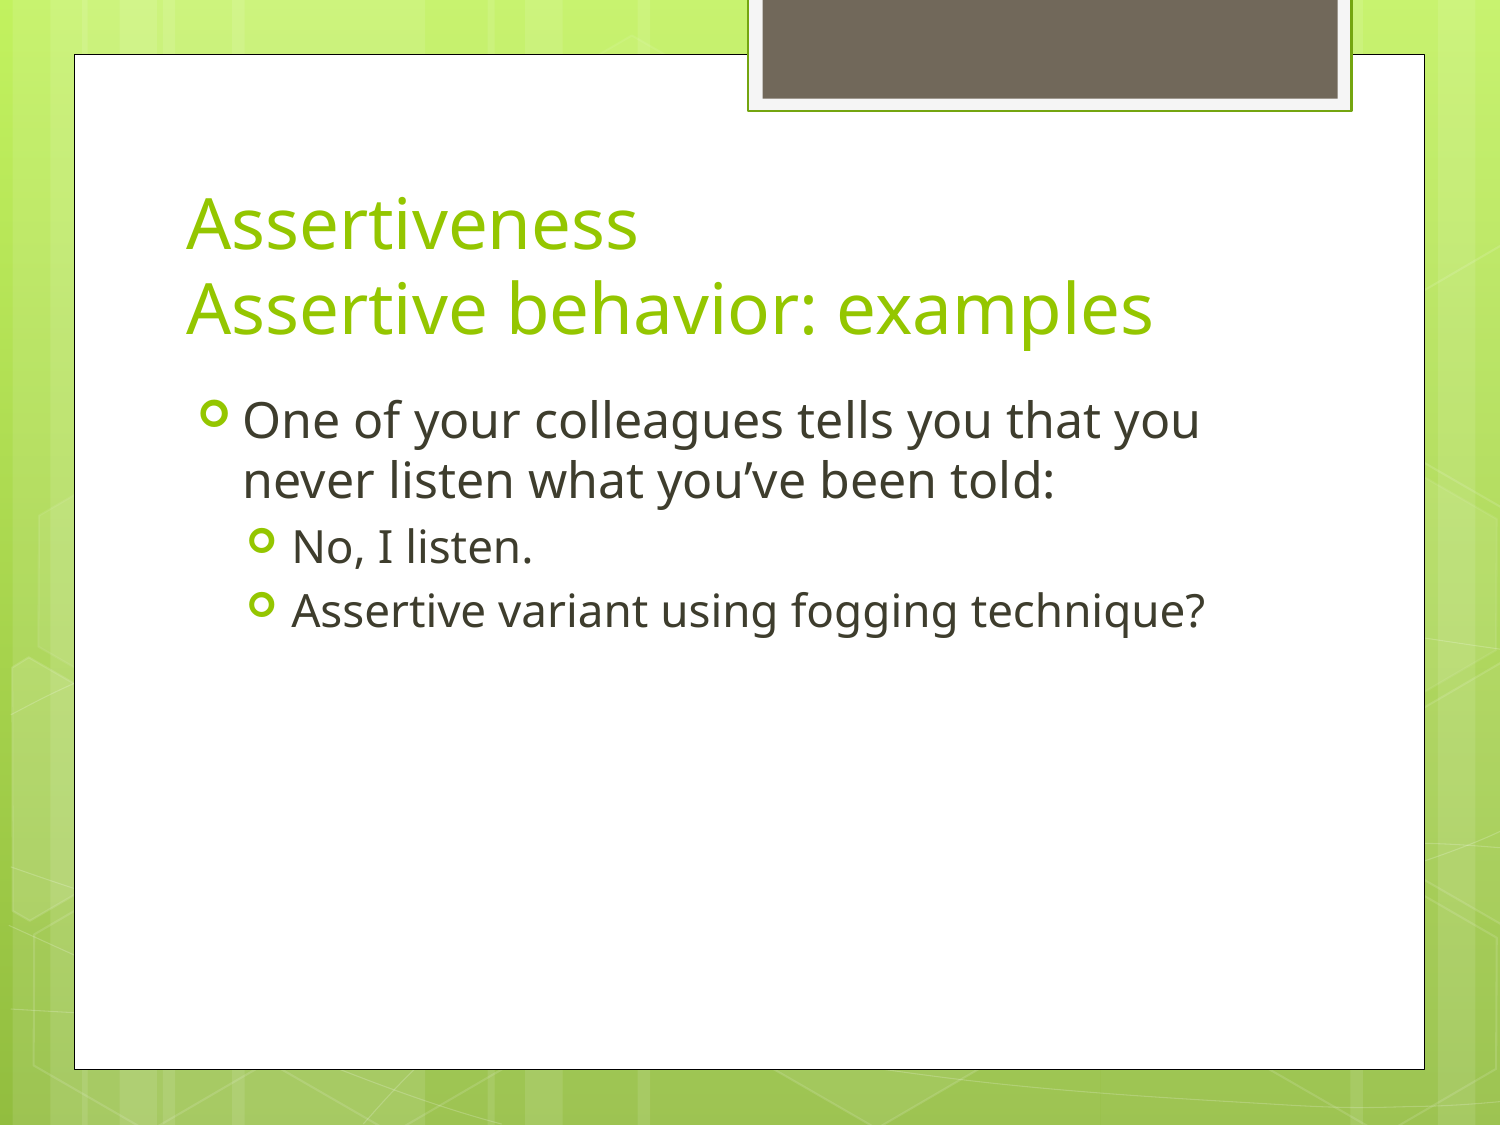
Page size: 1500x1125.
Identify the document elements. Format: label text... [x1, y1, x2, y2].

list One of your colleagues tells you that you never listen what you’ve been told: No, I listen. Assertive variant using fogging technique? [171, 381, 1283, 957]
title Assertiveness Assertive behavior: examples [171, 168, 1324, 357]
